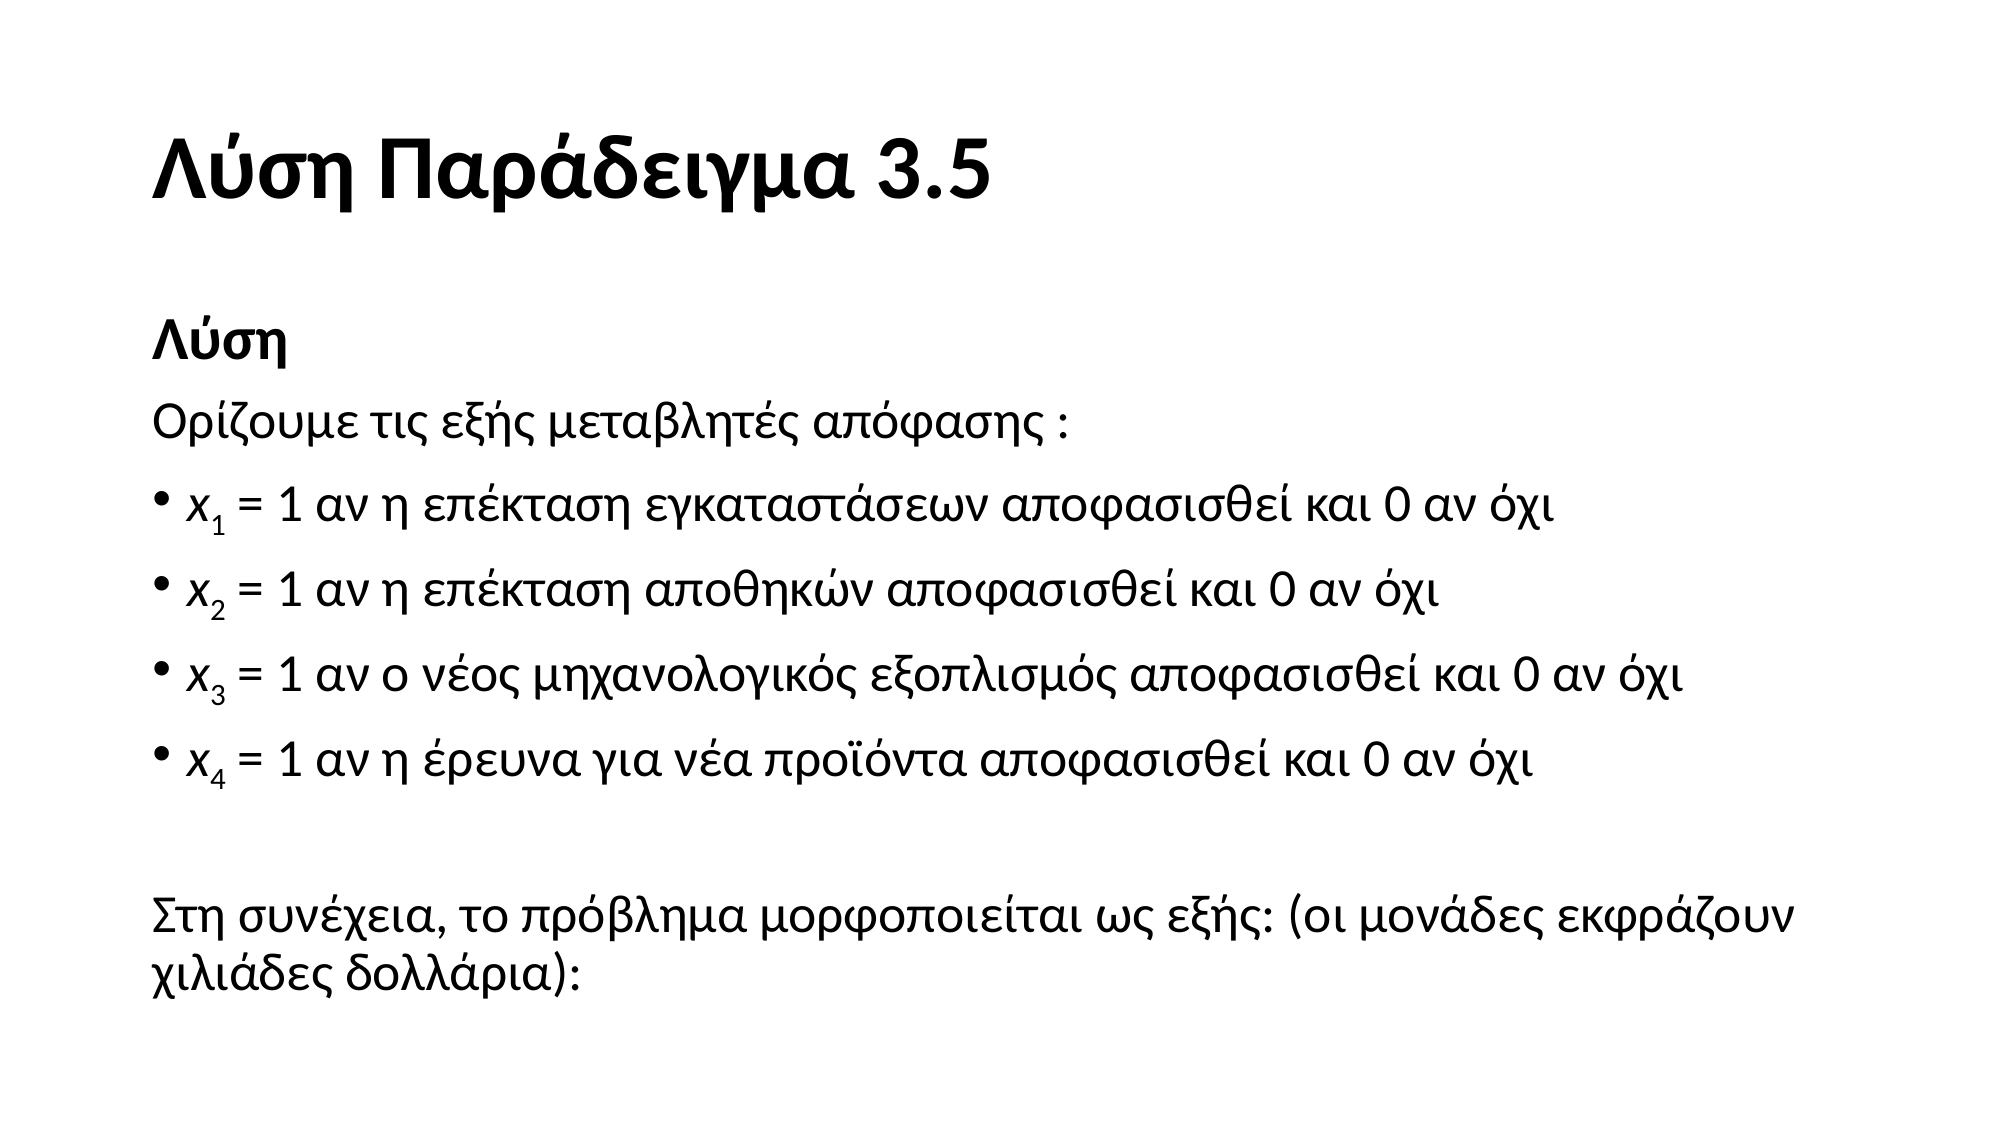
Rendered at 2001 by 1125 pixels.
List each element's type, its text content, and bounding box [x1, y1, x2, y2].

title Λύση Παράδειγμα 3.5 [137, 59, 1863, 278]
list Λύση Ορίζουμε τις εξής μεταβλητές απόφασης : x1 = 1 αν η επέκταση εγκαταστάσεων αποφασισθεί και 0 αν όχι x2 = 1 αν η επέκταση αποθηκών αποφασισθεί και 0 αν όχι x3 = 1 αν ο νέος μηχανολογικός εξοπλισμός αποφασισθεί και 0 αν όχι x4 = 1 αν η έρευνα για νέα προϊόντα αποφασισθεί και 0 αν όχι Στη συνέχεια, το πρόβλημα μορφοποιείται ως εξής: (οι μονάδες εκφράζουν χιλιάδες δολλάρια): [137, 299, 1863, 1014]
